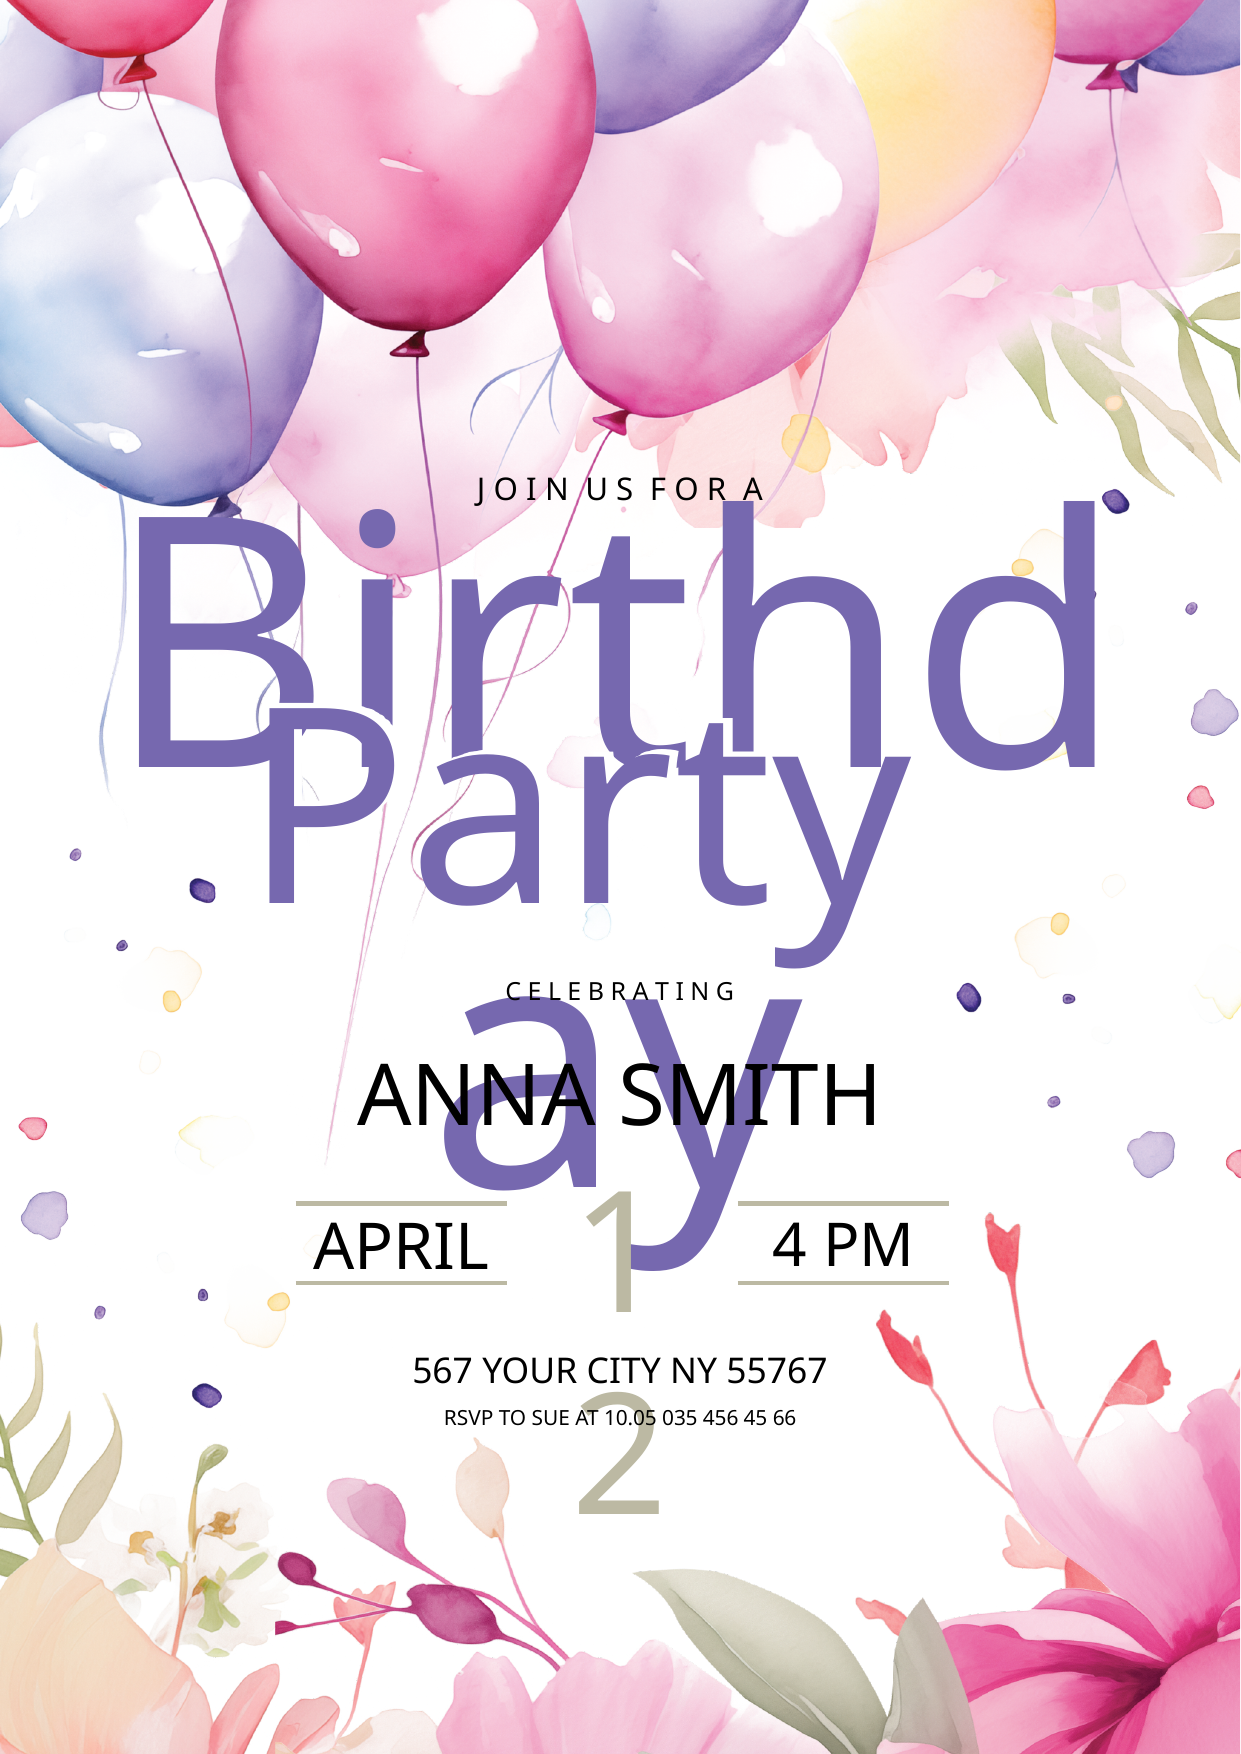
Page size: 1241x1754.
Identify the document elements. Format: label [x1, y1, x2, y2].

text_box [0, 0, 1241, 1754]
text_box [60, 416, 1134, 962]
text_box [267, 1143, 978, 1349]
